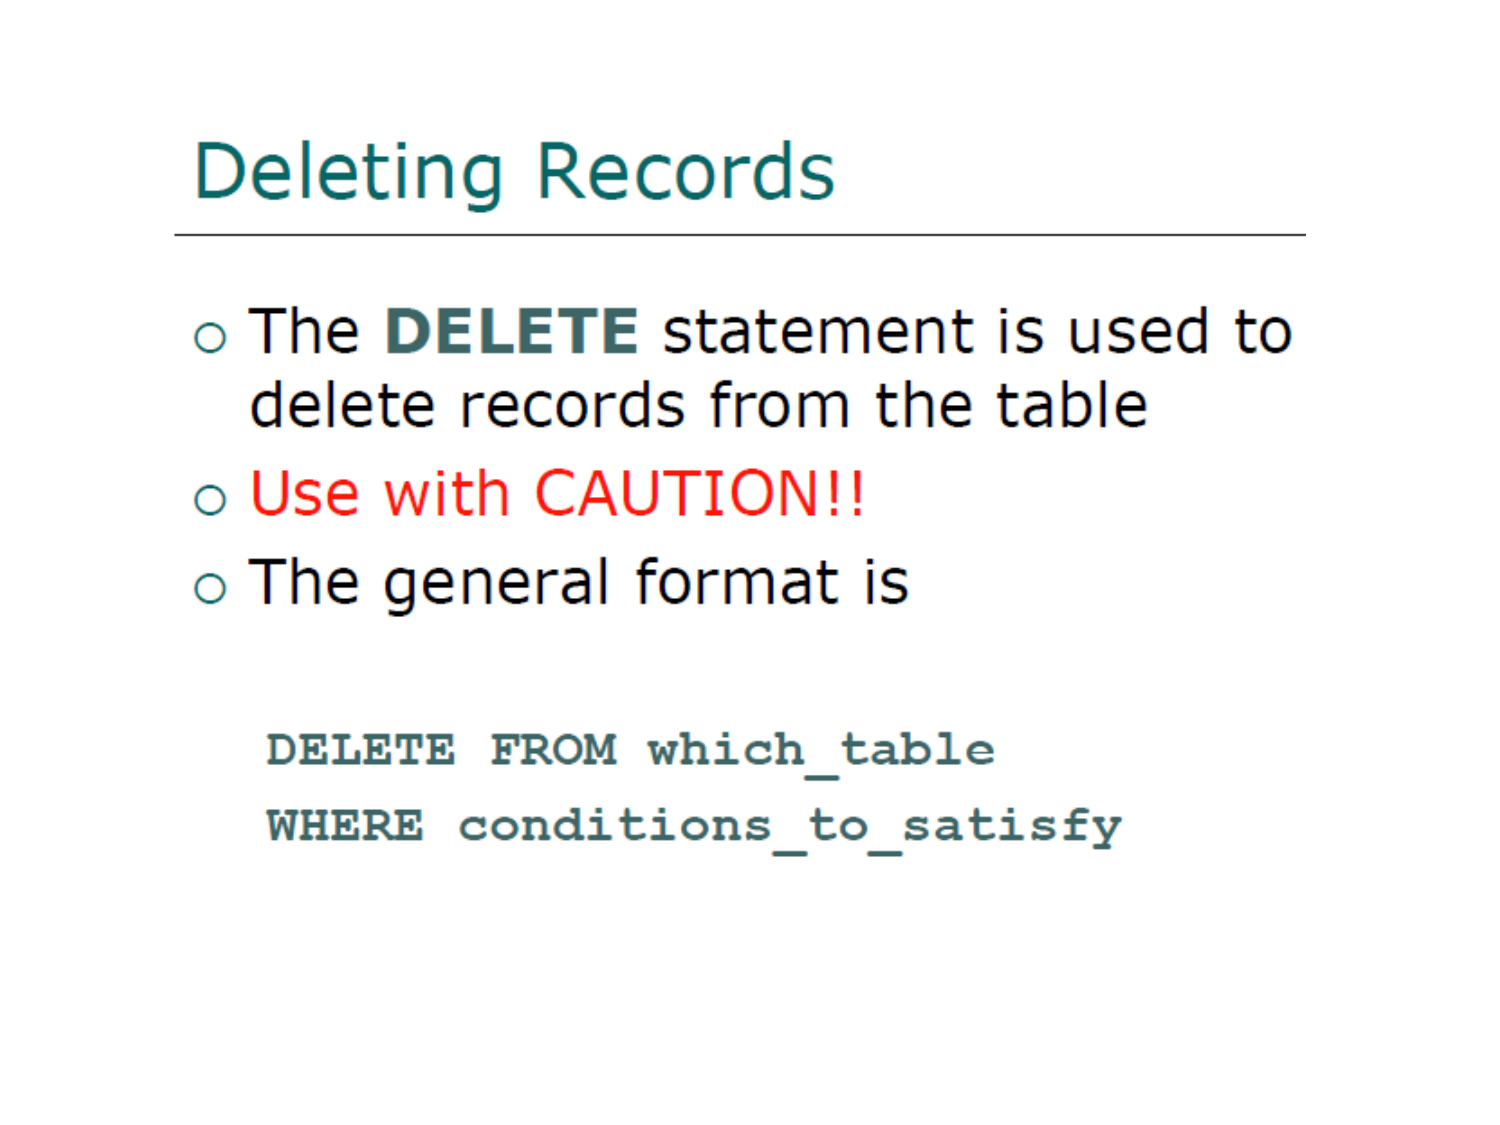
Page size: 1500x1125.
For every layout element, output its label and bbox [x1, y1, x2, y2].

picture [163, 118, 1306, 902]
list [75, 262, 1425, 1005]
